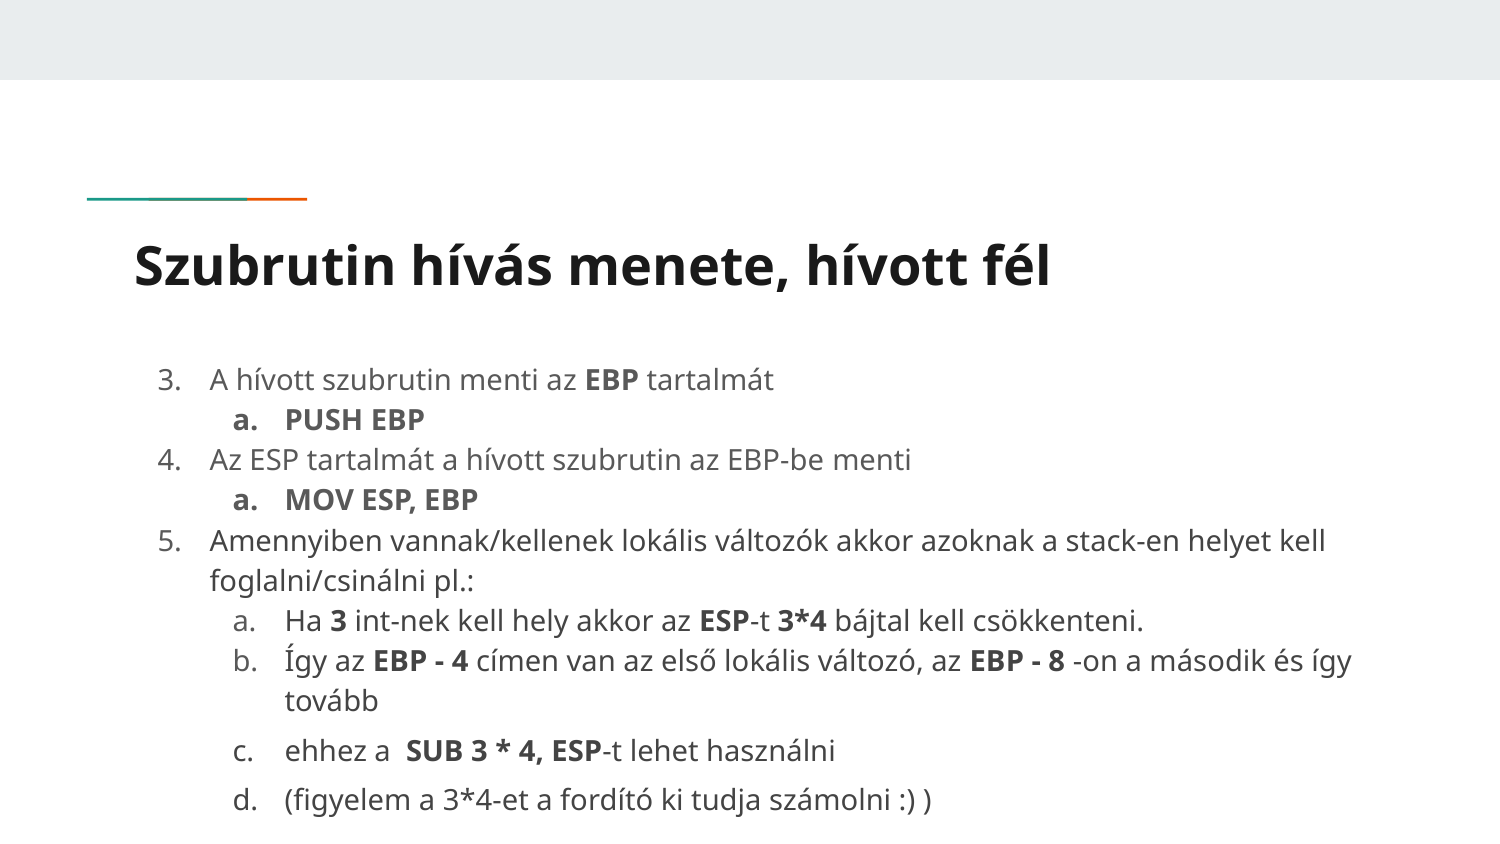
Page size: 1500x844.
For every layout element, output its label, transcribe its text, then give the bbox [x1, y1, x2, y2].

title Szubrutin hívás menete, hívott fél [119, 216, 1381, 305]
list A hívott szubrutin menti az EBP tartalmát PUSH EBP Az ESP tartalmát a hívott szubrutin az EBP-be menti MOV ESP, EBP Amennyiben vannak/kellenek lokális változók akkor azoknak a stack-en helyet kell foglalni/csinálni pl.: Ha 3 int-nek kell hely akkor az ESP-t 3*4 bájtal kell csökkenteni. Így az EBP - 4 címen van az első lokális változó, az EBP - 8 -on a második és így tovább ehhez a SUB 3 * 4, ESP-t lehet használni (figyelem a 3*4-et a fordító ki tudja számolni :) ) [119, 341, 1381, 813]
